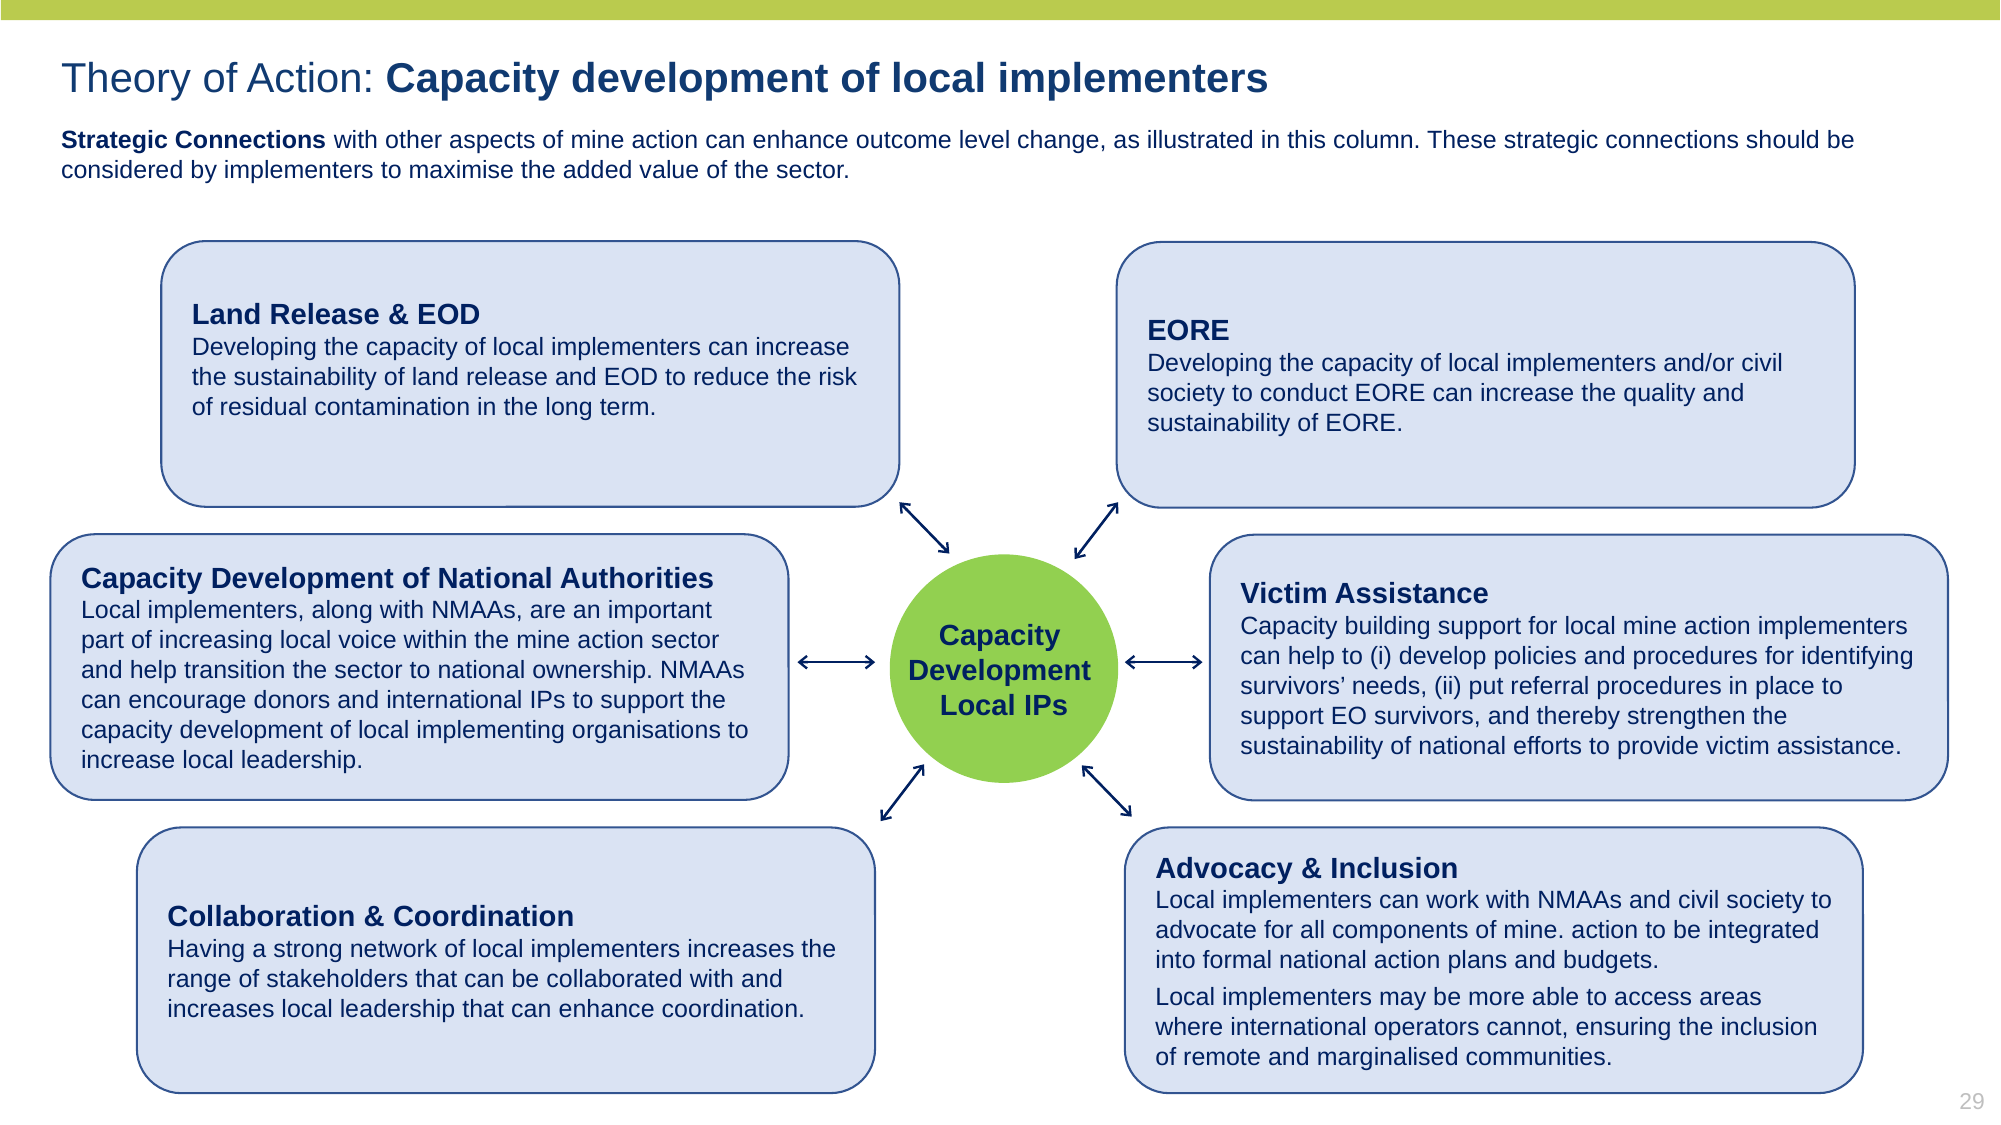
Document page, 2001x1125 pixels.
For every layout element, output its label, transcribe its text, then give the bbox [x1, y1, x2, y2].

text_box Strategic Connections with other aspects of mine action can enhance outcome level change, as illustrated in this column. These strategic connections should be considered by implementers to maximise the added value of the sector. [61, 116, 1939, 191]
text_box Advocacy & Inclusion Local implementers can work with NMAAs and civil society to advocate for all components of mine. action to be integrated into formal national action plans and budgets. Local implementers may be more able to access areas where international operators cannot, ensuring the inclusion of remote and marginalised communities. [1123, 826, 1865, 1095]
text_box Capacity Development Local IPs [888, 553, 1120, 784]
text_box Collaboration & Coordination Having a strong network of local implementers increases the range of stakeholders that can be collaborated with and increases local leadership that can enhance coordination. [135, 826, 877, 1095]
text_box Theory of Action: Capacity development of local implementers [61, 50, 1930, 116]
text_box [0, 0, 2000, 21]
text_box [1081, 765, 1132, 817]
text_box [899, 502, 950, 554]
text_box 29 [1930, 1075, 2000, 1125]
text_box Capacity Development of National Authorities Local implementers, along with NMAAs, are an important part of increasing local voice within the mine action sector and help transition the sector to national ownership. NMAAs can encourage donors and international IPs to support the capacity development of local implementing organisations to increase local leadership. [49, 533, 790, 801]
text_box Land Release & EOD Developing the capacity of local implementers can increase the sustainability of land release and EOD to reduce the risk of residual contamination in the long term. [160, 240, 901, 508]
text_box EORE Developing the capacity of local implementers and/or civil society to conduct EORE can increase the quality and sustainability of EORE. [1115, 240, 1856, 509]
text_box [880, 764, 925, 822]
text_box Victim Assistance Capacity building support for local mine action implementers can help to (i) develop policies and procedures for identifying survivors’ needs, (ii) put referral procedures in place to support EO survivors, and thereby strengthen the sustainability of national efforts to provide victim assistance. [1208, 533, 1950, 802]
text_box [1074, 502, 1119, 560]
